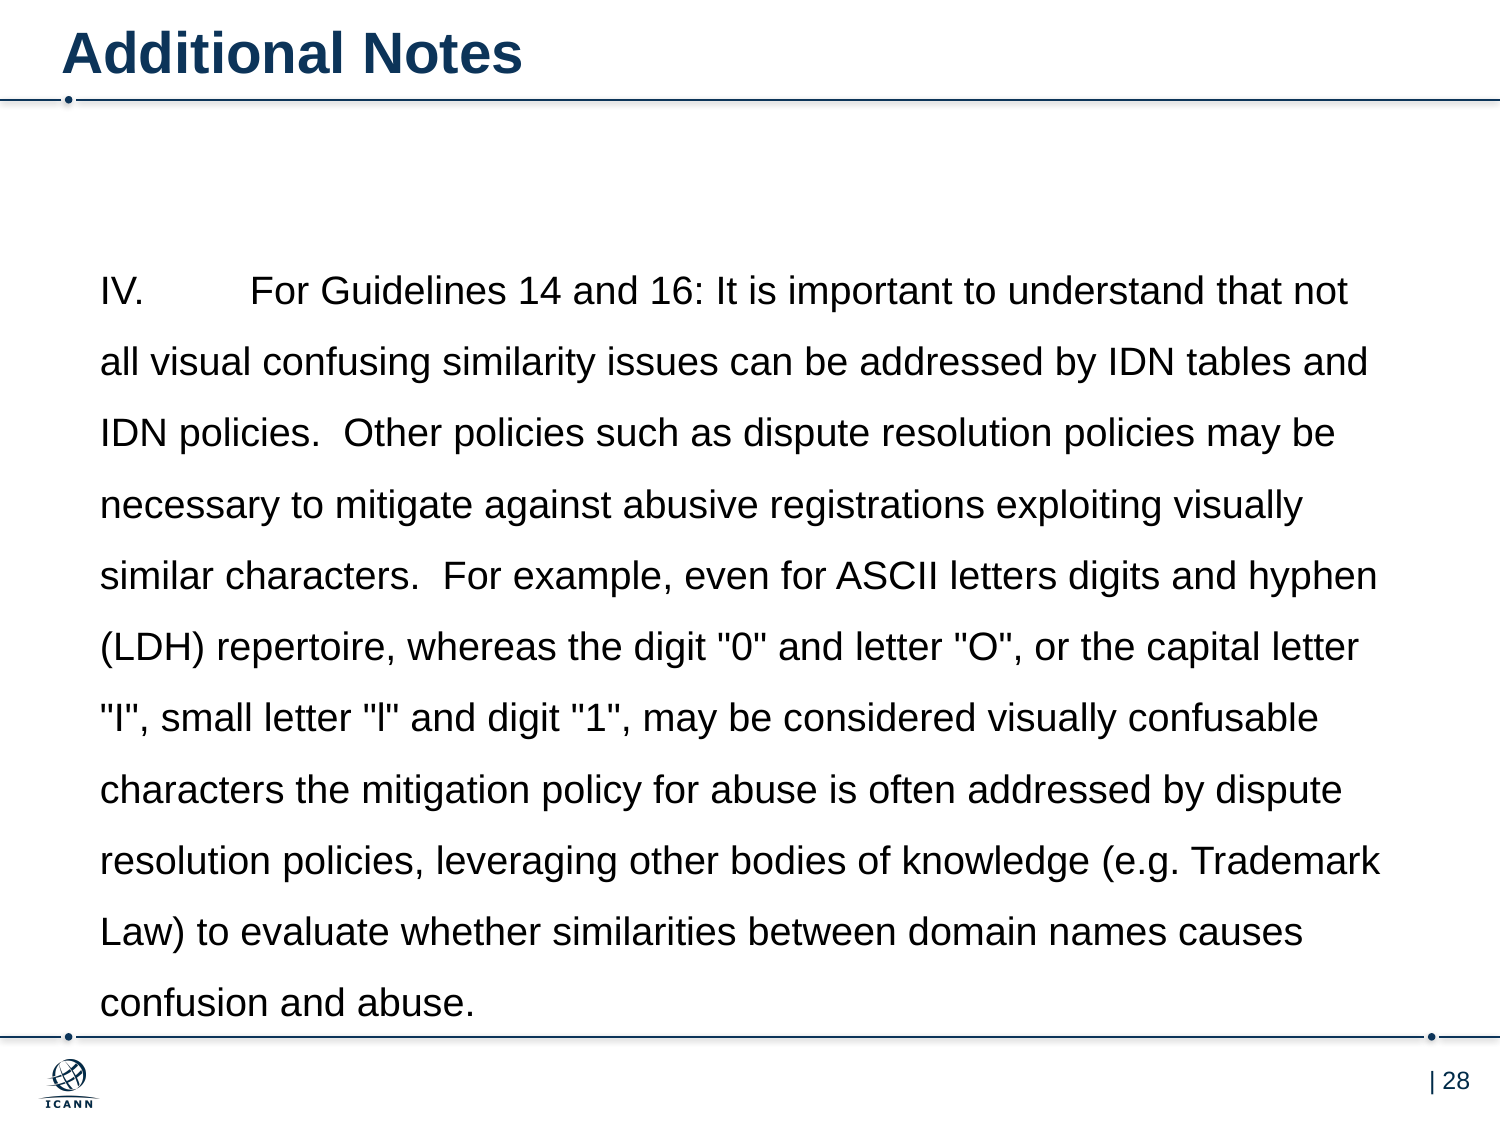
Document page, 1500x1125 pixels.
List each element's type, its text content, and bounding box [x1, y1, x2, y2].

list IV. For Guidelines 14 and 16: It is important to understand that not all visual confusing similarity issues can be addressed by IDN tables and IDN policies. Other policies such as dispute resolution policies may be necessary to mitigate against abusive registrations exploiting visually similar characters. For example, even for ASCII letters digits and hyphen (LDH) repertoire, whereas the digit "0" and letter "O", or the capital letter "I", small letter "l" and digit "1", may be considered visually confusable characters the mitigation policy for abuse is often addressed by dispute resolution policies, leveraging other bodies of knowledge (e.g. Trademark Law) to evaluate whether similarities between domain names causes confusion and abuse. [99, 241, 1398, 992]
picture [38, 1059, 100, 1108]
title Additional Notes [61, 7, 1376, 82]
